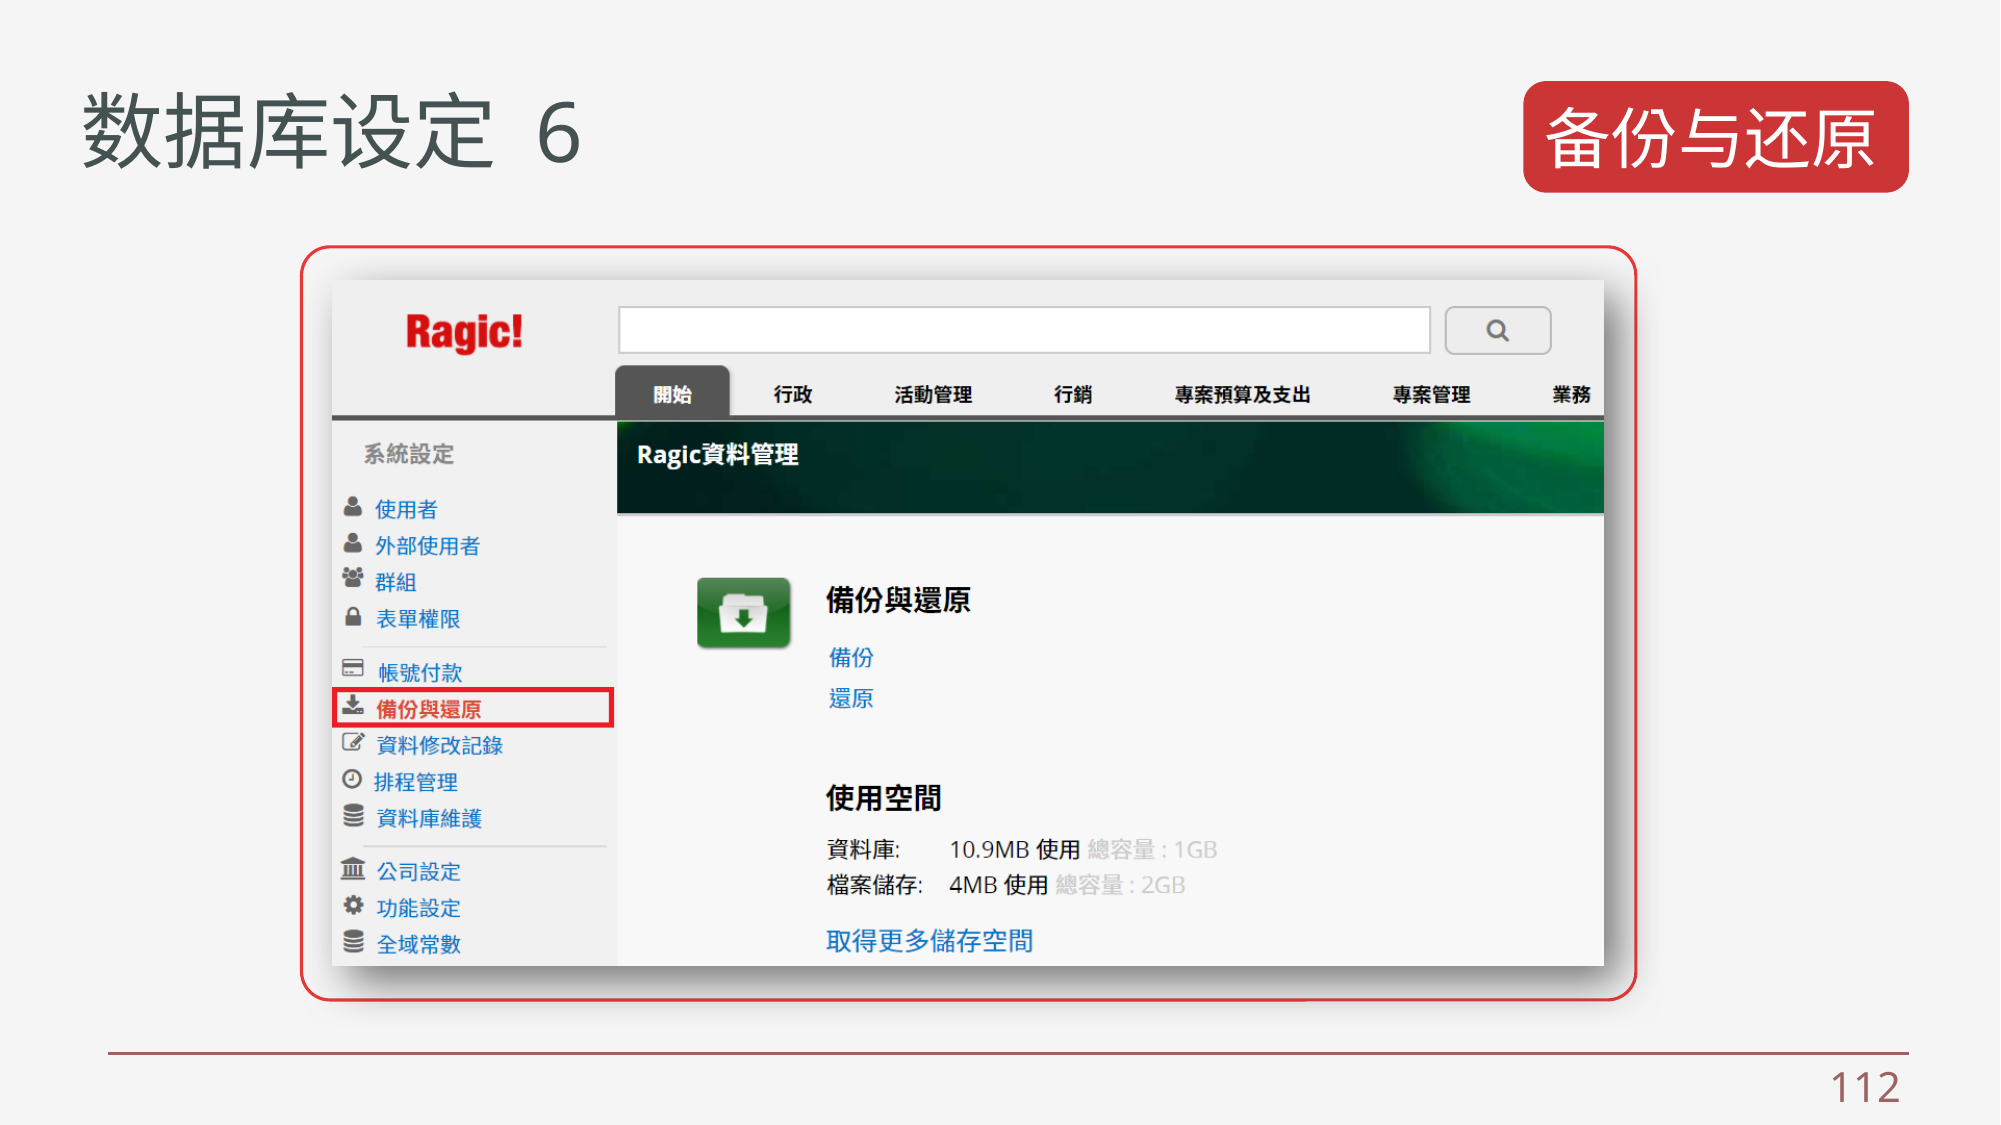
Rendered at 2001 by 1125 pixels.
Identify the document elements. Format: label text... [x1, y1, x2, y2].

text_box 112 [1787, 1053, 1922, 1119]
text_box [300, 245, 1637, 1002]
text_box 数据库设定 6 [38, 71, 625, 187]
picture [331, 280, 1604, 966]
text_box 备份与还原 [1522, 80, 1910, 194]
